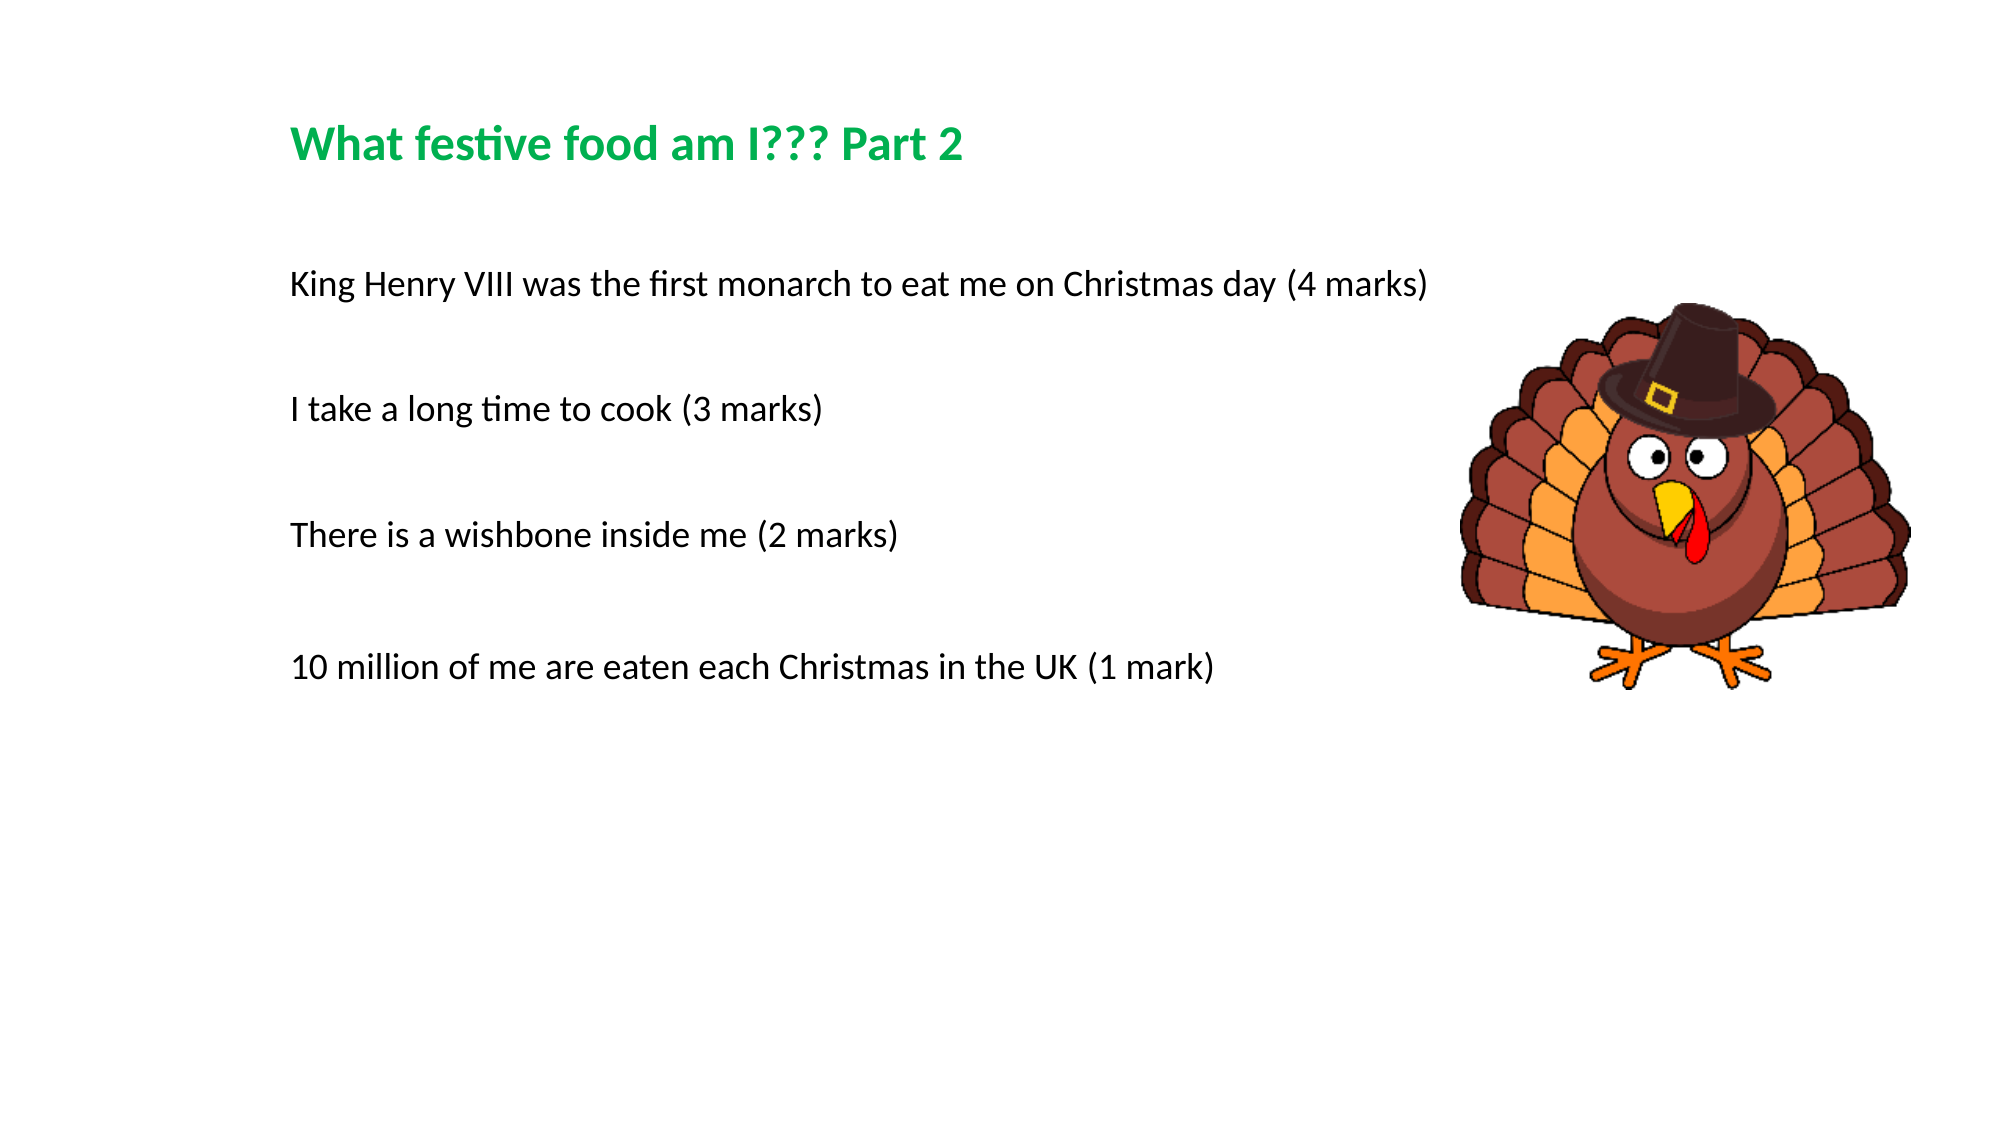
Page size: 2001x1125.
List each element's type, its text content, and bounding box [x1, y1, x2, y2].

text_box King Henry VIII was the first monarch to eat me on Christmas day (4 marks) [275, 251, 1493, 312]
text_box I take a long time to cook (3 marks) [275, 376, 1460, 437]
text_box There is a wishbone inside me (2 marks) [275, 502, 1460, 563]
picture [1460, 303, 1911, 690]
text_box What festive food am I??? Part 2 [275, 103, 1634, 179]
text_box 10 million of me are eaten each Christmas in the UK (1 mark) [275, 634, 1493, 695]
